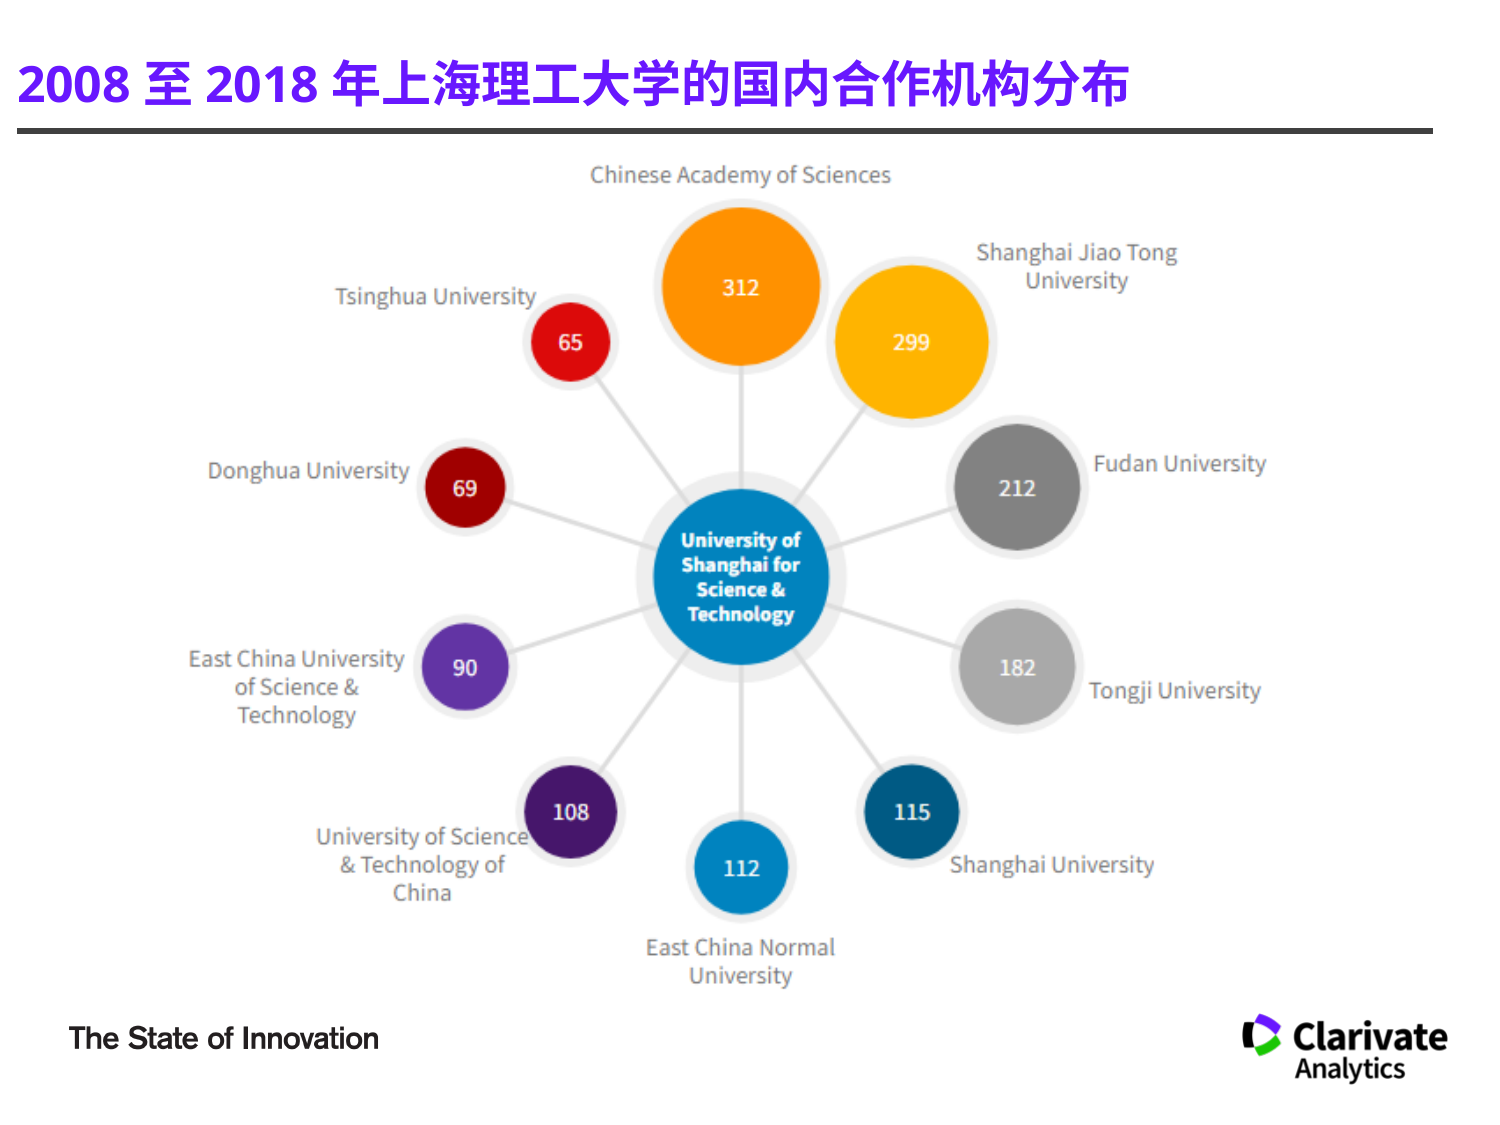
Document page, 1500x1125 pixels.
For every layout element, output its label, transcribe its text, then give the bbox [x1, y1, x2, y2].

title 2008至2018年上海理工大学的国内合作机构分布 [17, 52, 1409, 128]
picture [171, 148, 1469, 1105]
